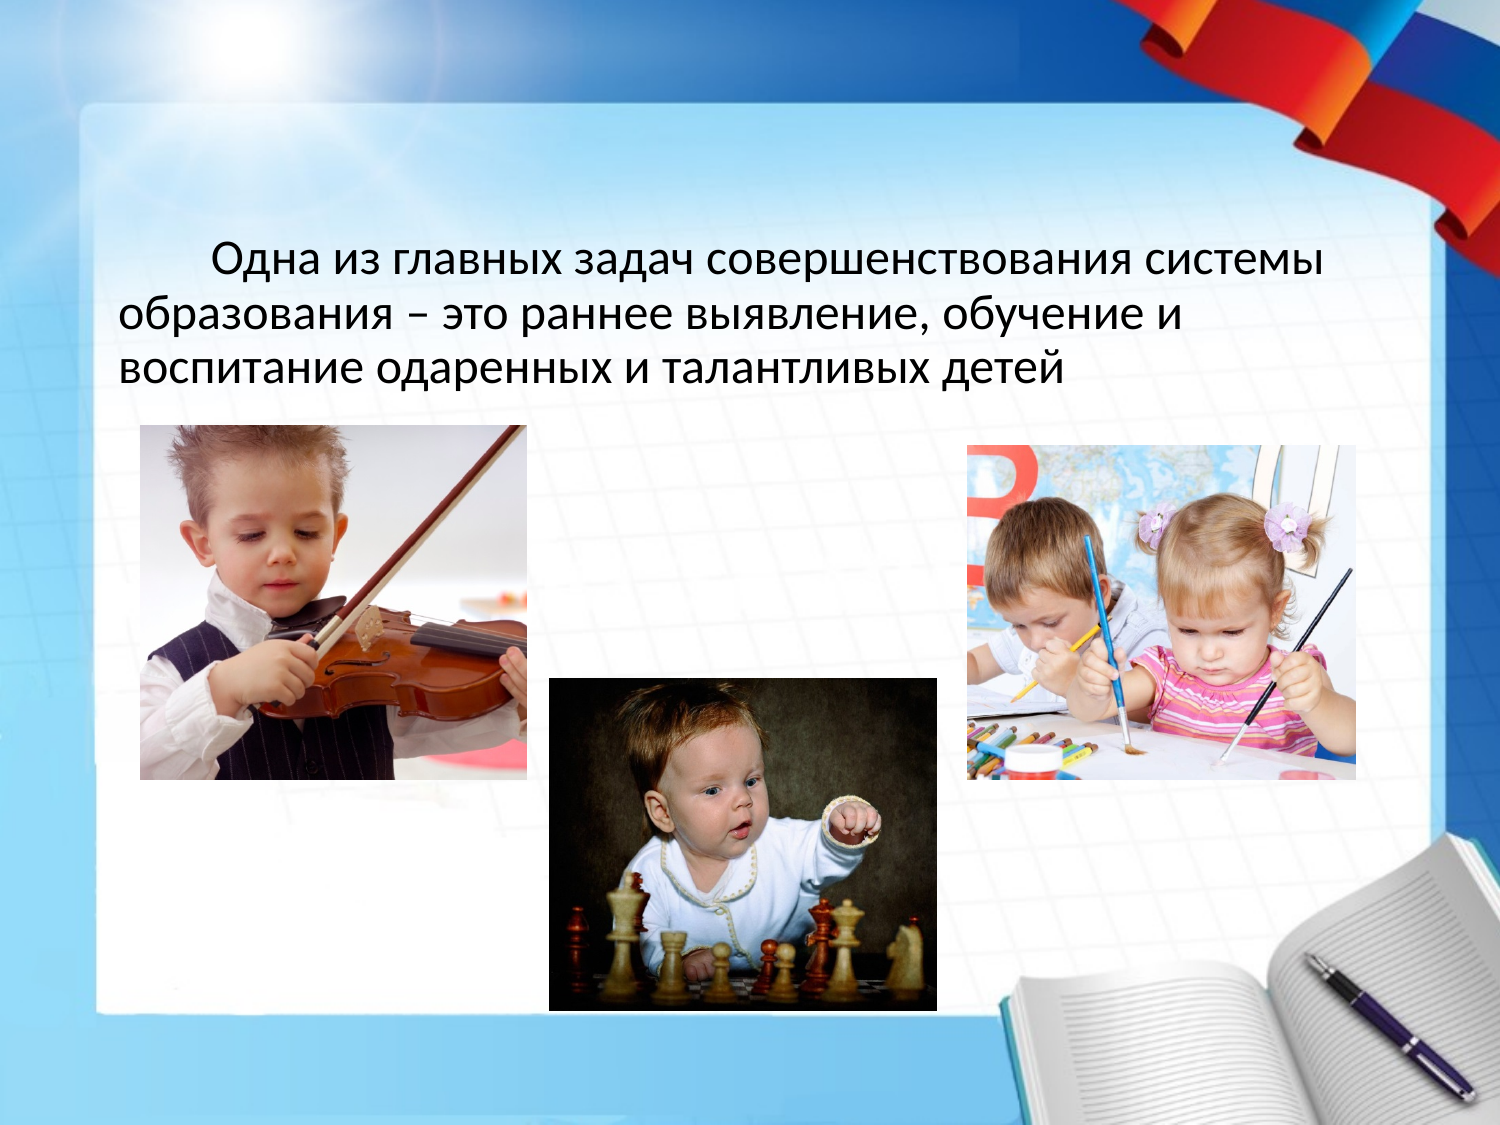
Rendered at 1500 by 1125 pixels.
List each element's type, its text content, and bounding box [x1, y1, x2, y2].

title Одна из главных задач совершенствования системы образования – это раннее выявление, обучение и воспитание одаренных и талантливых детей [103, 155, 1397, 463]
picture [0, 0, 1500, 1125]
